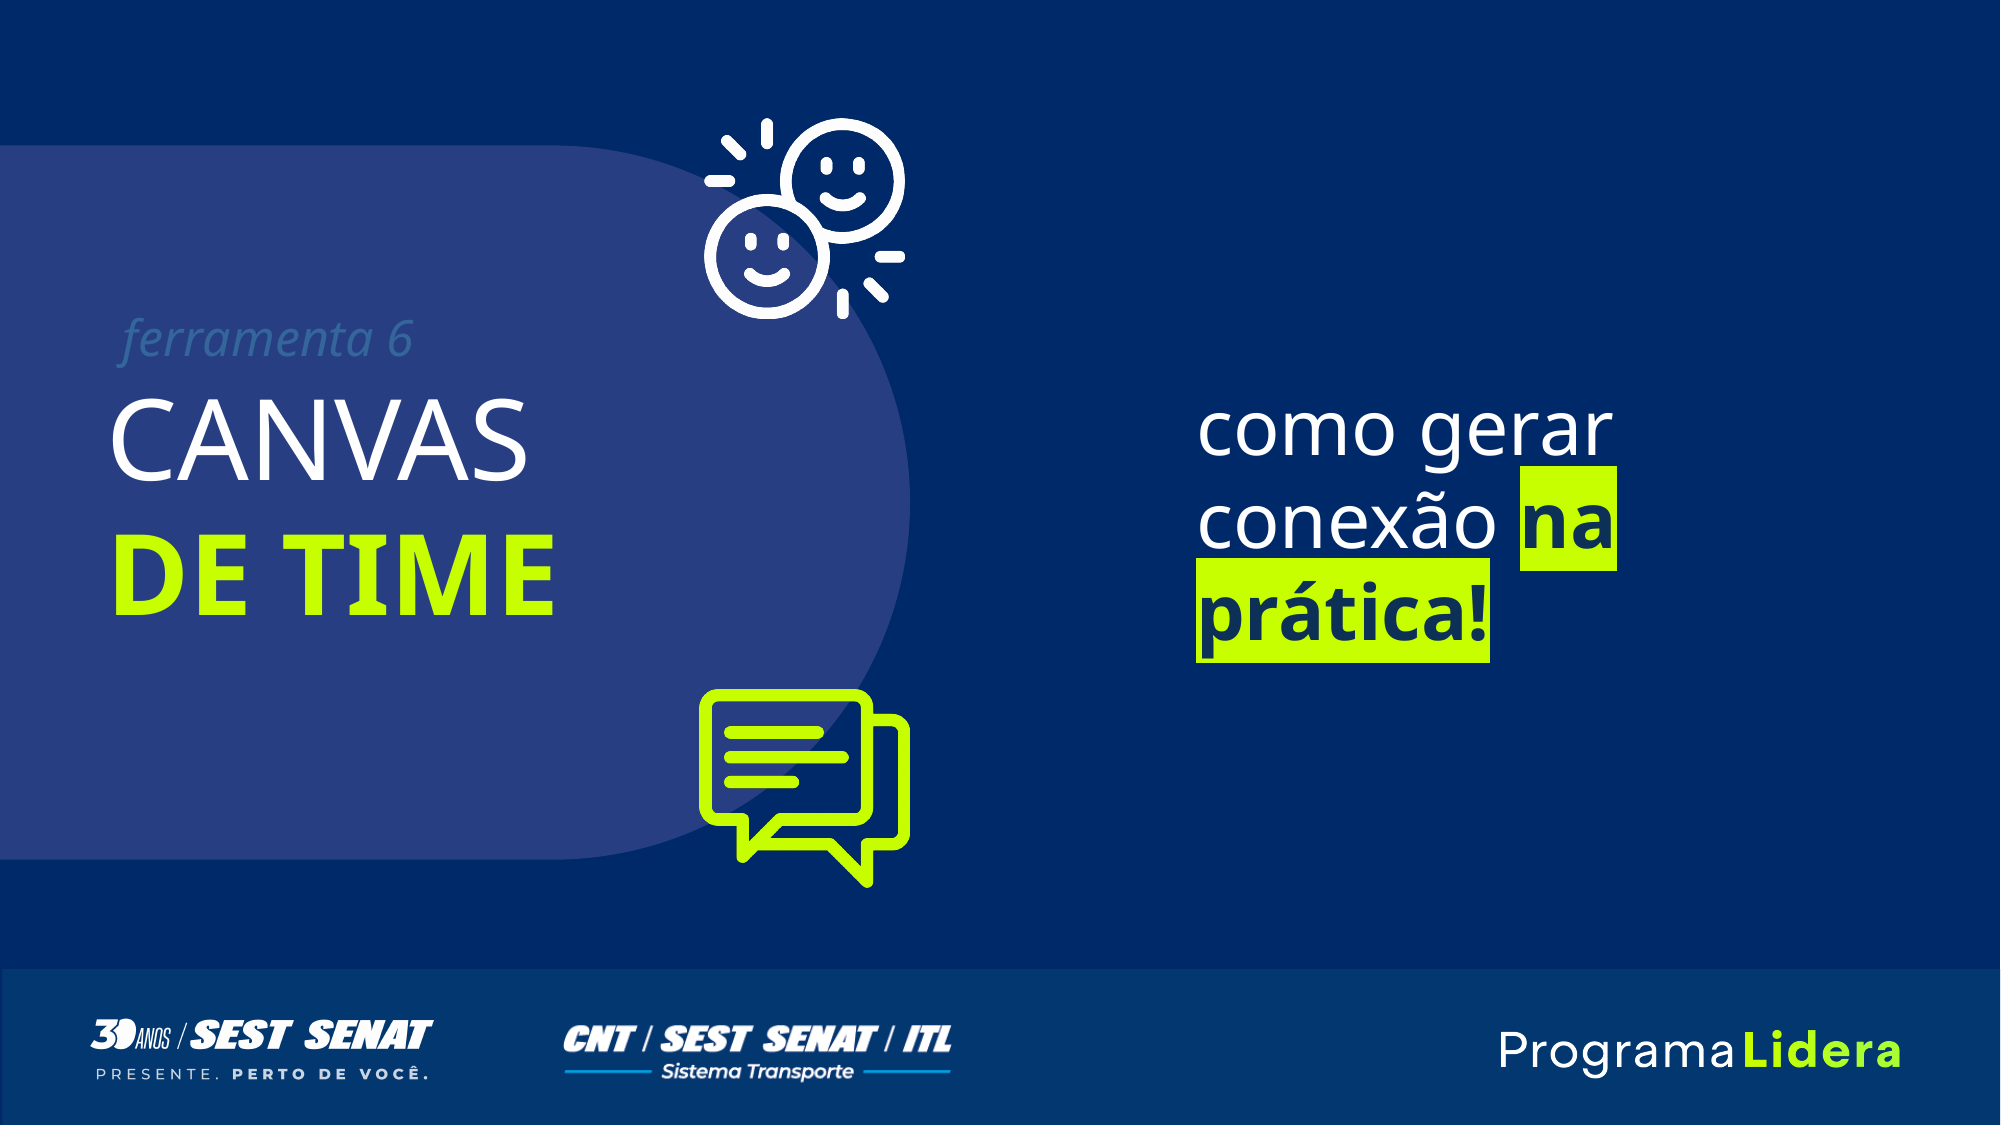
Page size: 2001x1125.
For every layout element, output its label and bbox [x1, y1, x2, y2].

picture [455, 980, 1071, 1125]
picture [704, 118, 905, 319]
picture [1496, 1024, 1918, 1081]
picture [699, 682, 910, 894]
picture [79, 866, 445, 1125]
